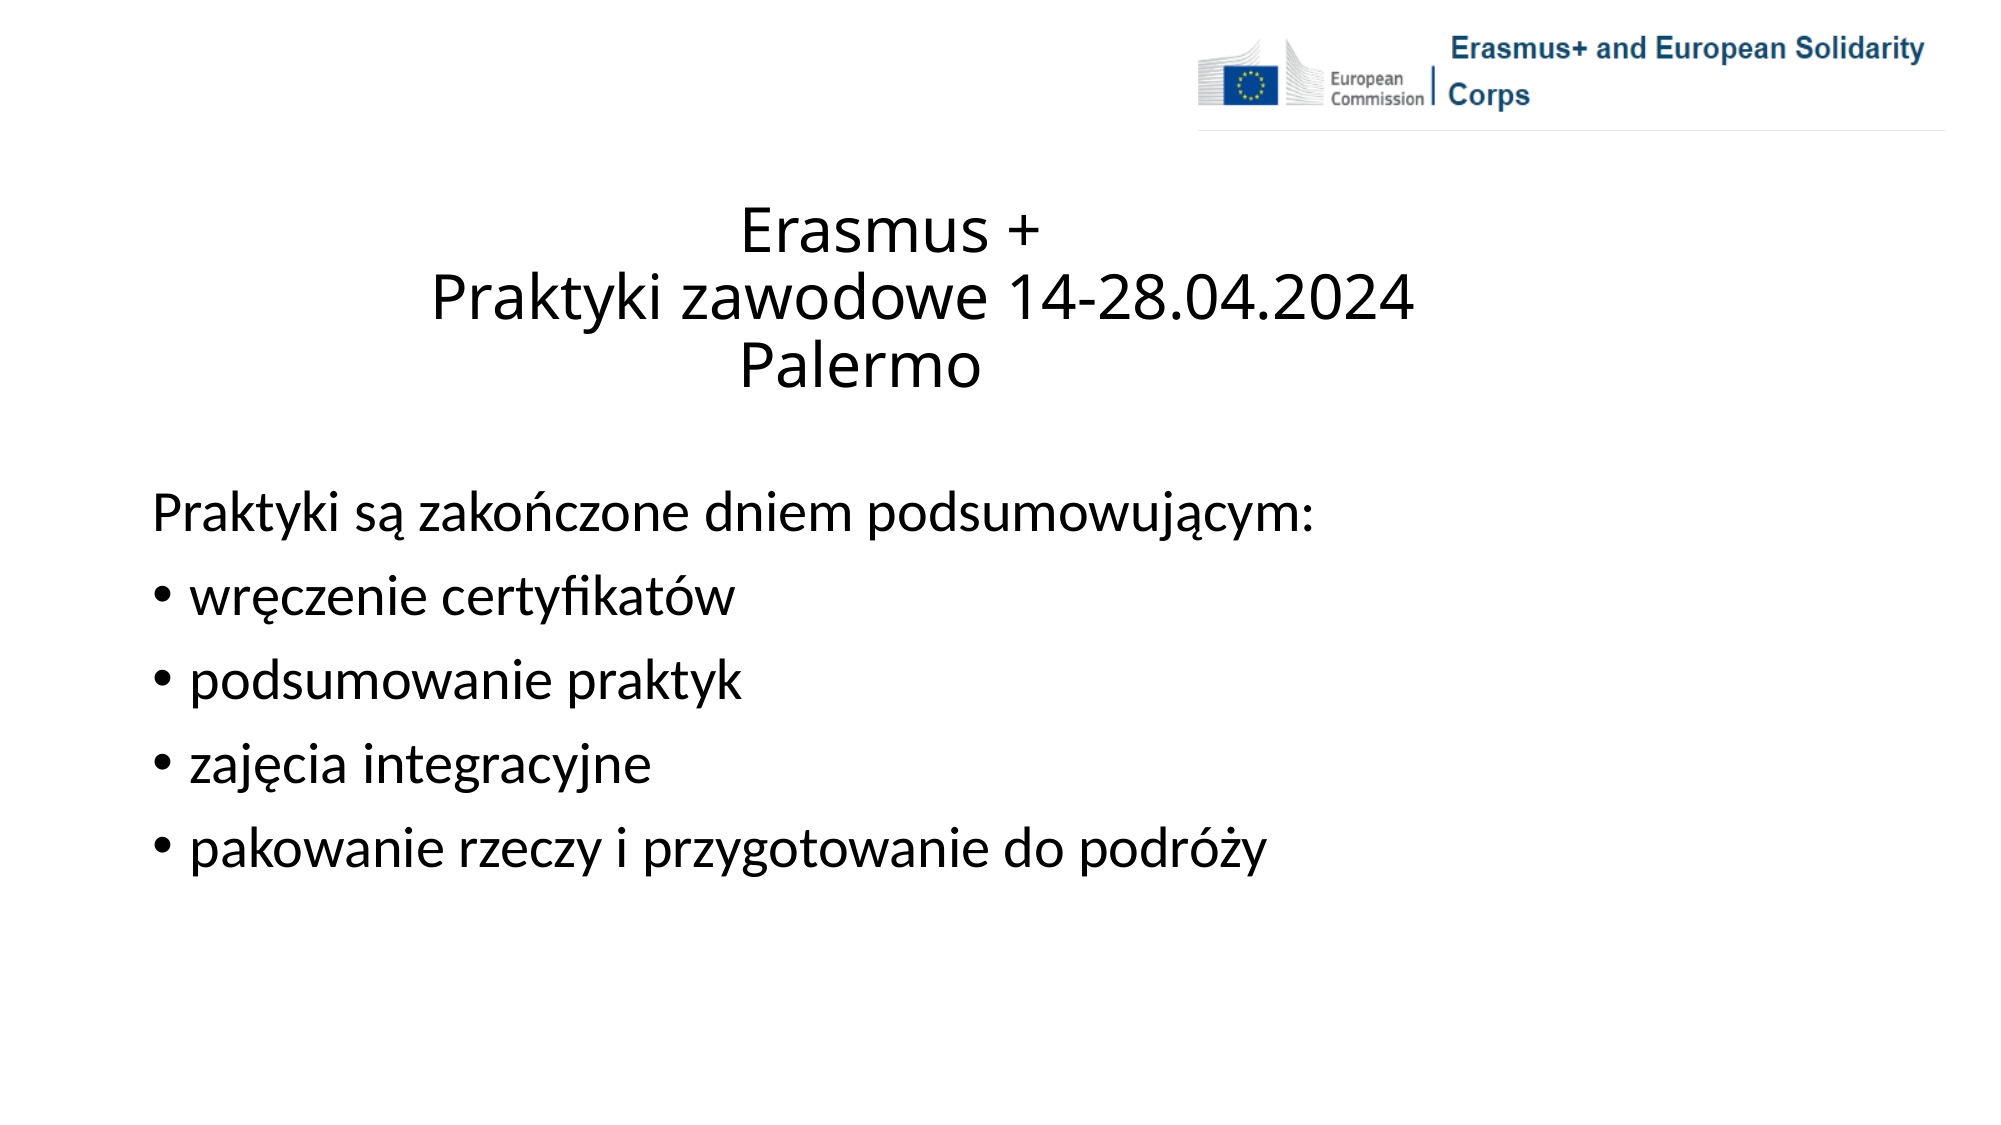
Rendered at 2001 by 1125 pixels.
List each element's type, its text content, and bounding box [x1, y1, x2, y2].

title Erasmus + Praktyki zawodowe 14-28.04.2024 Palermo [91, 190, 1816, 409]
list Praktyki są zakończone dniem podsumowującym: wręczenie certyfikatów podsumowanie praktyk zajęcia integracyjne pakowanie rzeczy i przygotowanie do podróży [137, 299, 1863, 1014]
picture [1146, 8, 2000, 131]
